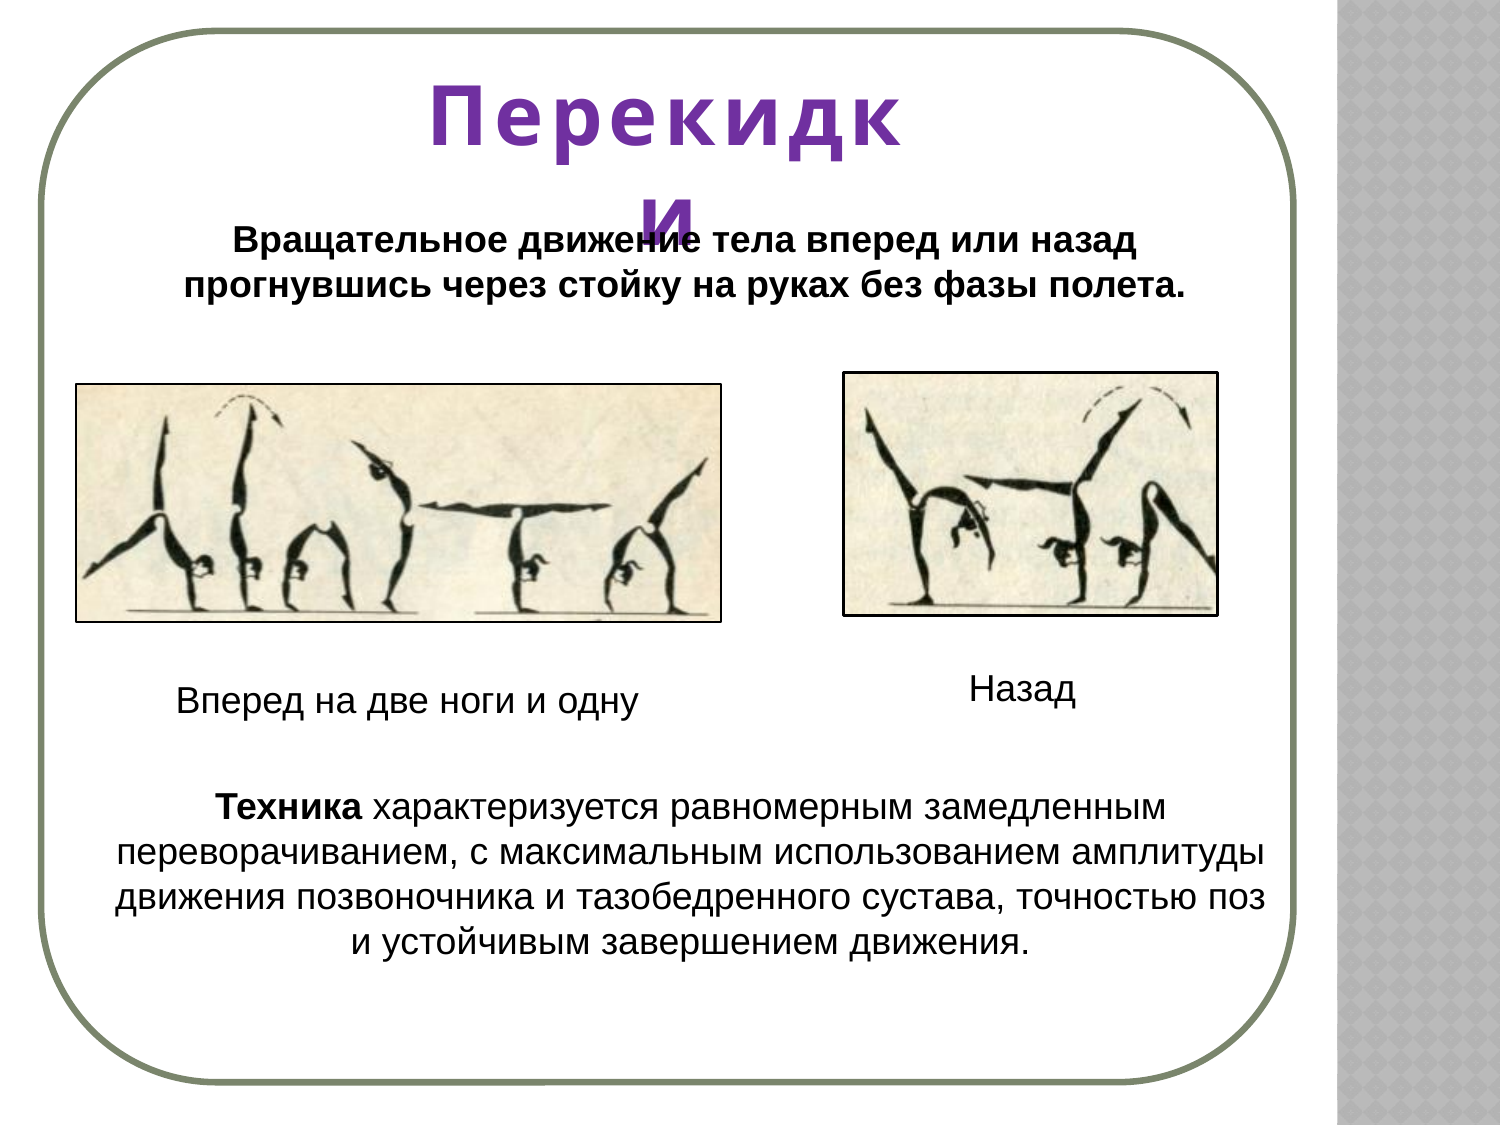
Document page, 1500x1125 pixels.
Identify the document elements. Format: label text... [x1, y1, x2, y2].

text_box [37, 27, 1297, 1086]
text_box Вращательное движение тела вперед или назад прогнувшись через стойку на руках без фазы полета. [123, 208, 1247, 313]
picture [76, 384, 721, 622]
picture [844, 373, 1217, 615]
text_box Назад [844, 656, 1211, 717]
text_box Вперед на две ноги и одну [135, 668, 680, 729]
text_box Техника характеризуется равномерным замедленным переворачиванием, с максимальным использованием амплитуды движения позвоночника и тазобедренного сустава, точностью поз и устойчивым завершением движения. [100, 775, 1282, 970]
text_box Перекидки [383, 54, 951, 208]
